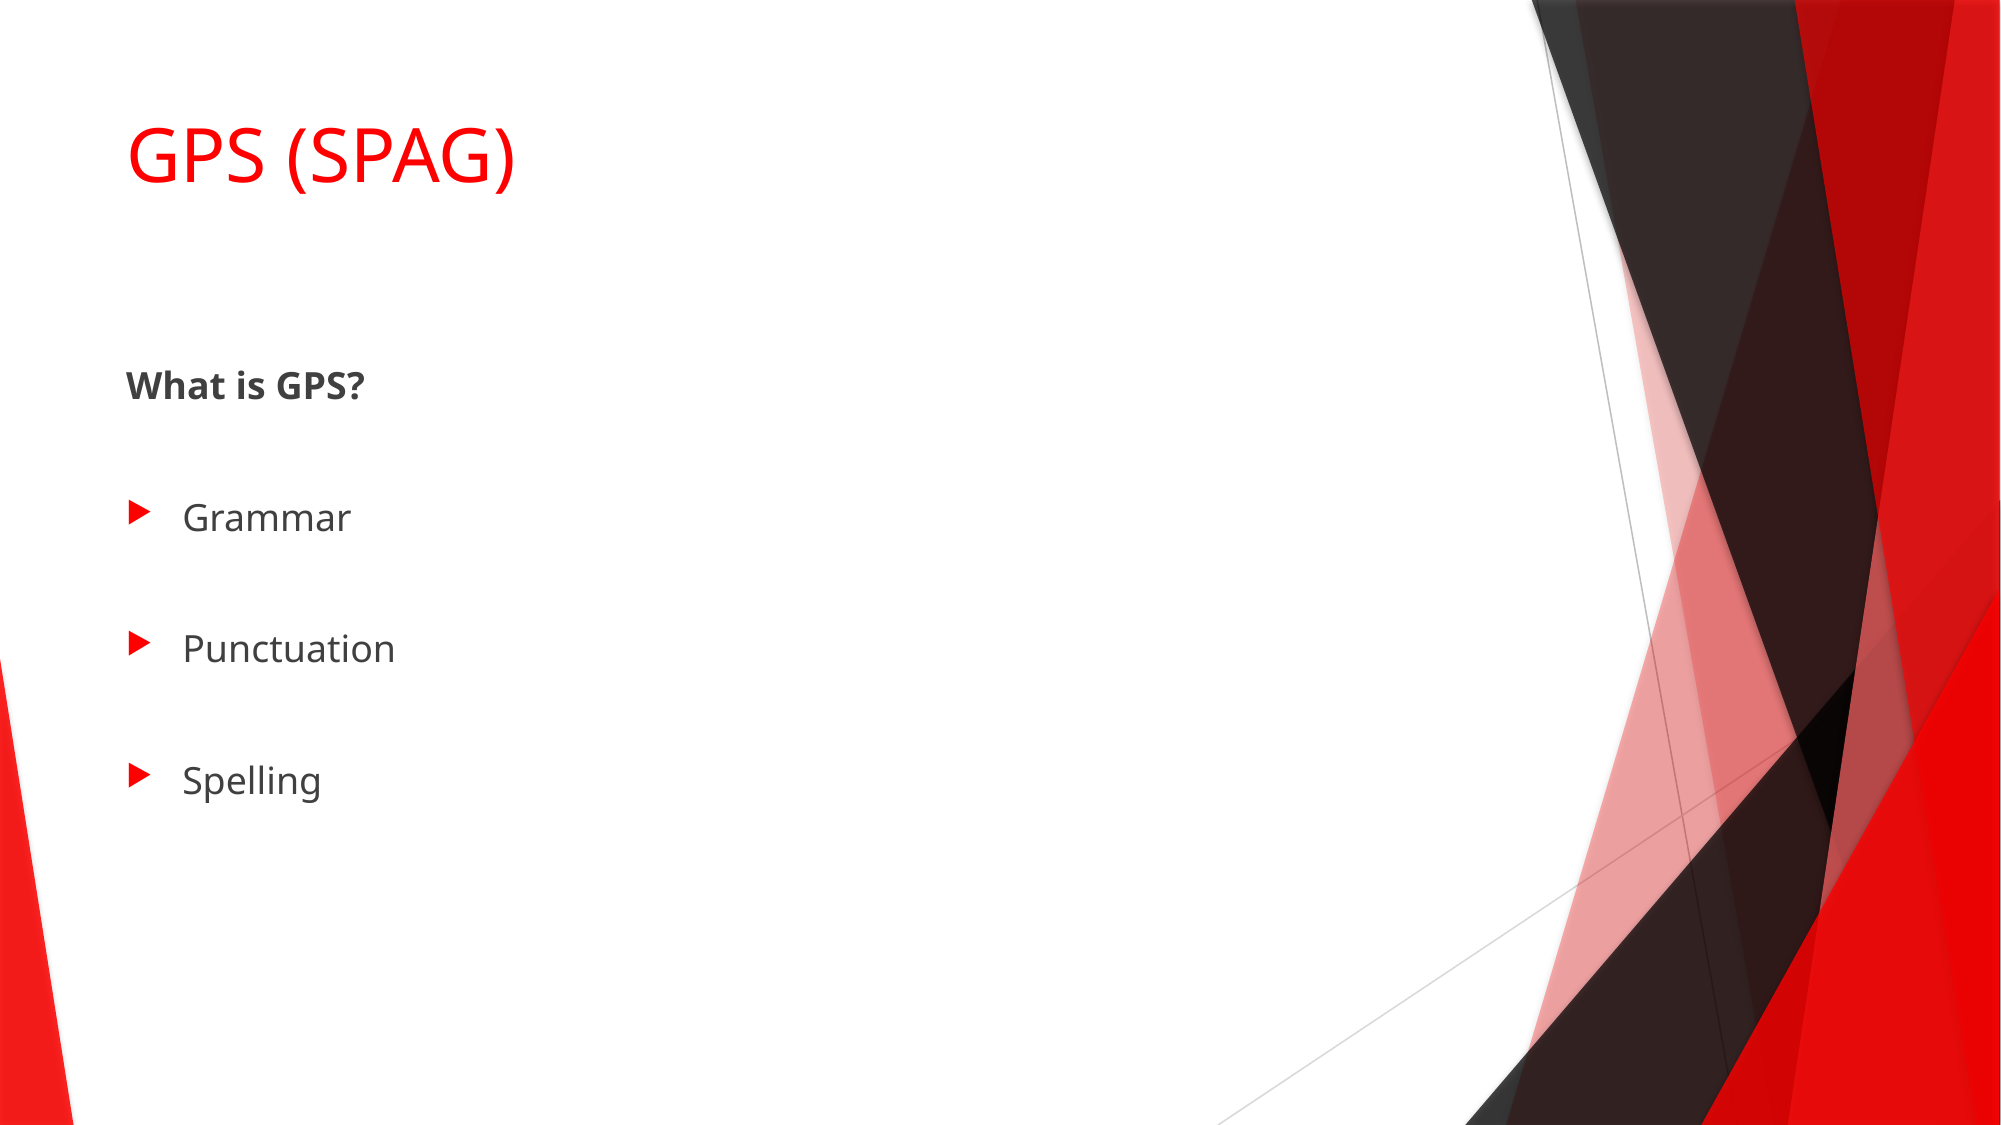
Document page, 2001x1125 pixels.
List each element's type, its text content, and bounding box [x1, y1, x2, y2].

list What is GPS? Grammar Punctuation Spelling [111, 354, 1522, 992]
title GPS (SPAG) [111, 99, 1522, 317]
